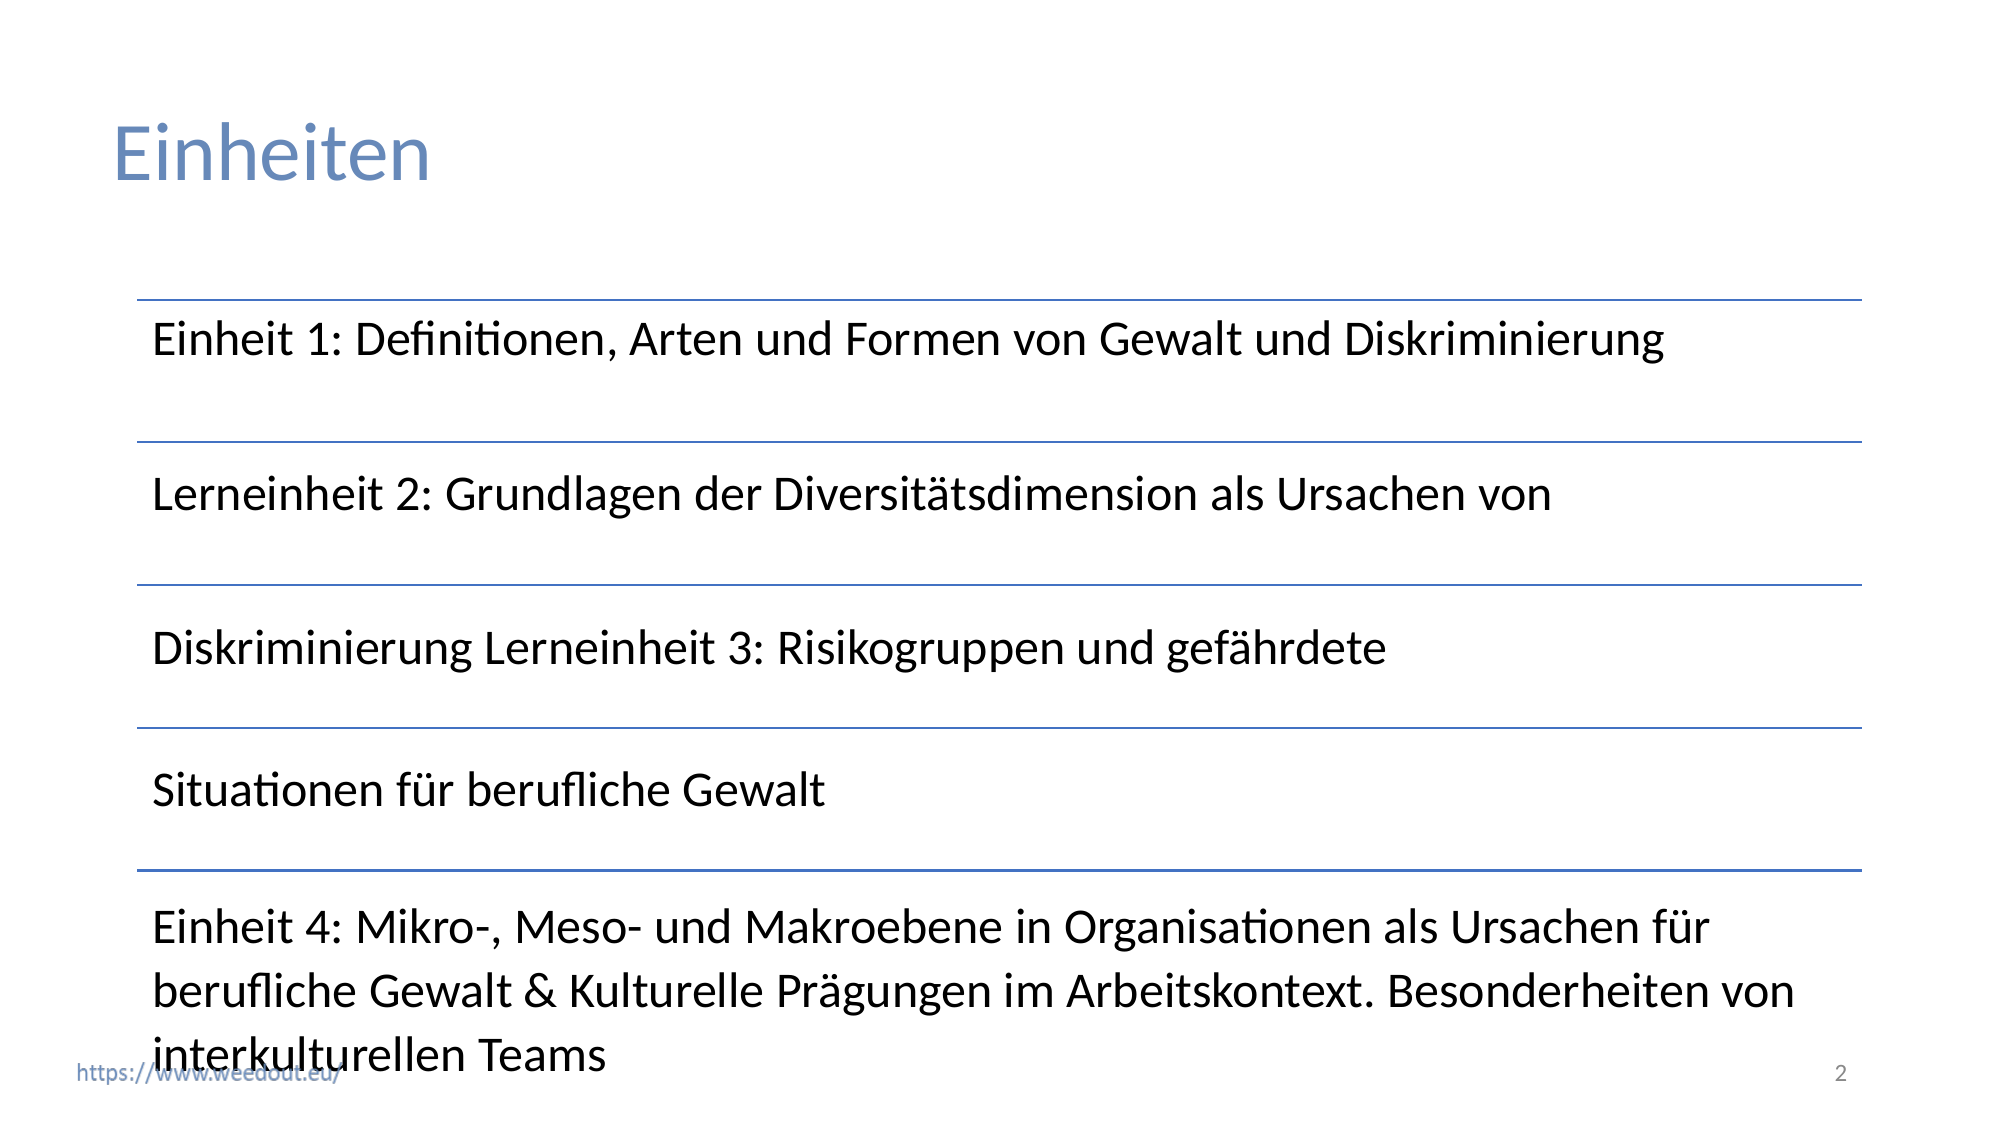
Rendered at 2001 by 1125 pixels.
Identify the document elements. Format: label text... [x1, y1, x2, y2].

title Einheiten [110, 97, 438, 285]
text_box Einheit 1: Definitionen, Arten und Formen von Gewalt und Diskriminierung Lerneinheit 2: Grundlagen der Diversitätsdimension als Ursachen von Diskriminierung Lerneinheit 3: Risikogruppen und gefährdete Situationen für berufliche Gewalt Einheit 4: Mikro-, Meso- und Makroebene in Organisationen als Ursachen für berufliche Gewalt & Kulturelle Prägungen im Arbeitskontext. Besonderheiten von interkulturellen Teams [150, 871, 1838, 1082]
text_box Einheit 1: Definitionen, Arten und Formen von Gewalt und Diskriminierung Lerneinheit 2: Grundlagen der Diversitätsdimension als Ursachen von Diskriminierung Lerneinheit 3: Risikogruppen und gefährdete Situationen für berufliche Gewalt Einheit 4: Mikro-, Meso- und Makroebene in Organisationen als Ursachen für berufliche Gewalt & Kulturelle Prägungen im Arbeitskontext. Besonderheiten von interkulturellen Teams [150, 305, 1838, 870]
text_box 2 [1832, 1056, 1850, 1087]
text_box [60, 1049, 511, 1103]
